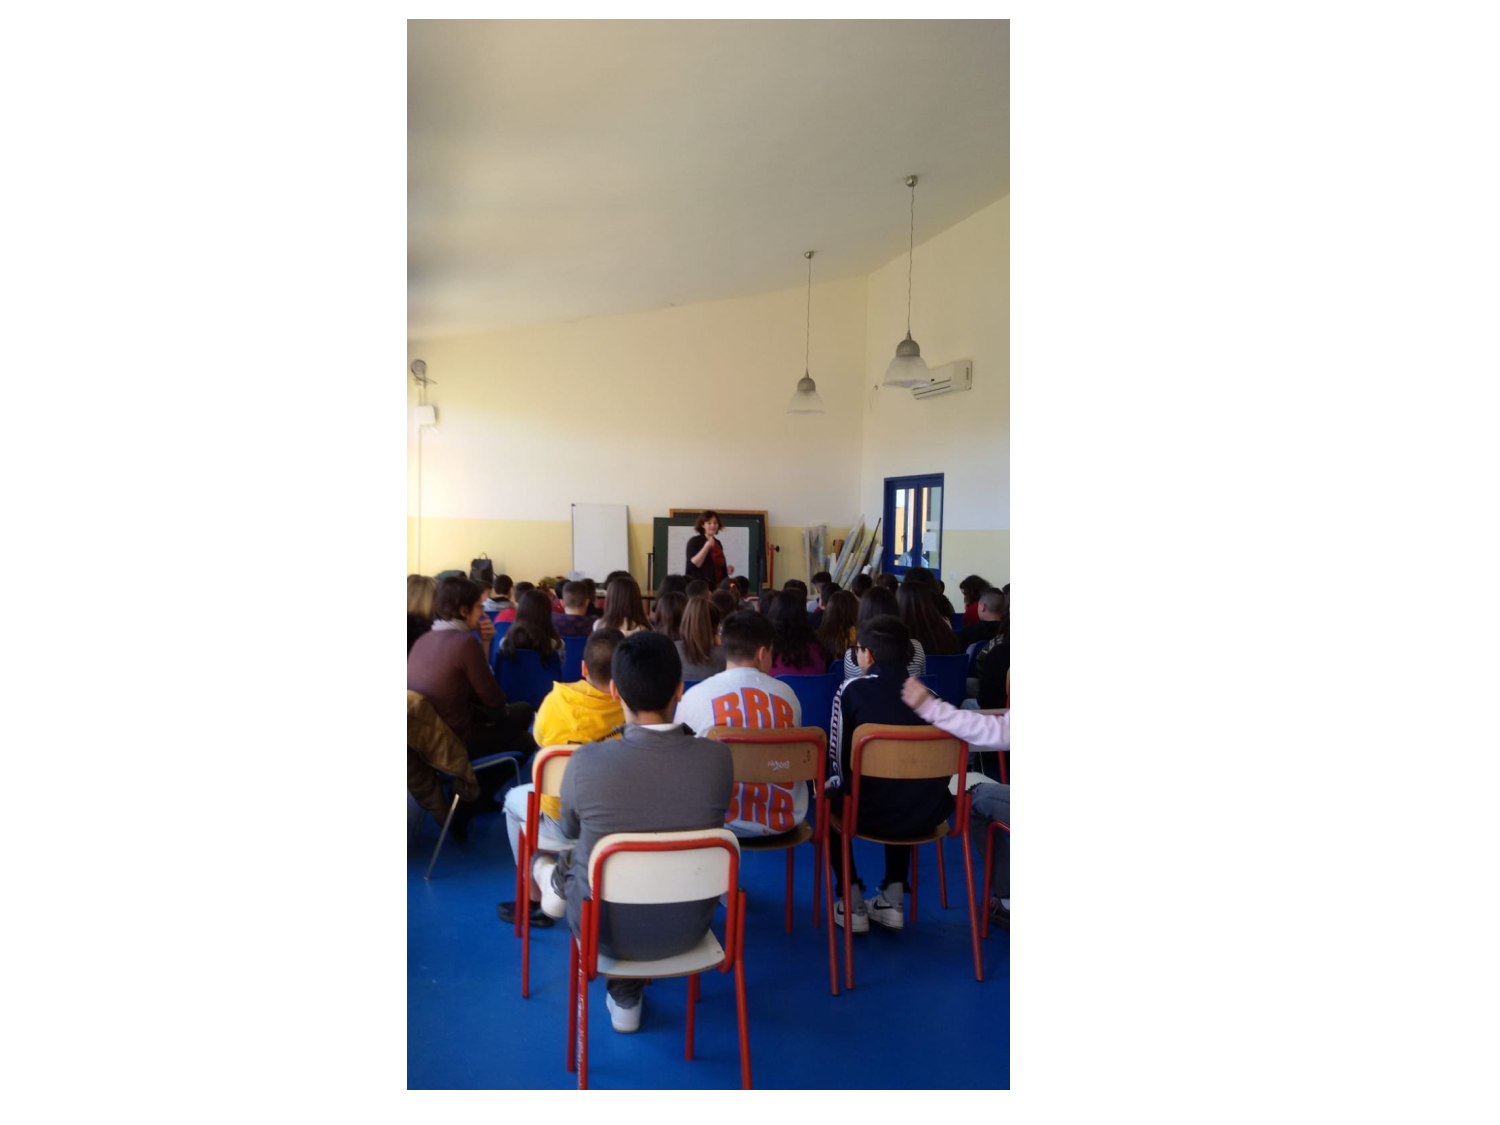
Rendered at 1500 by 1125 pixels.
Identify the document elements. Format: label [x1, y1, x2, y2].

list [407, 18, 1011, 1091]
